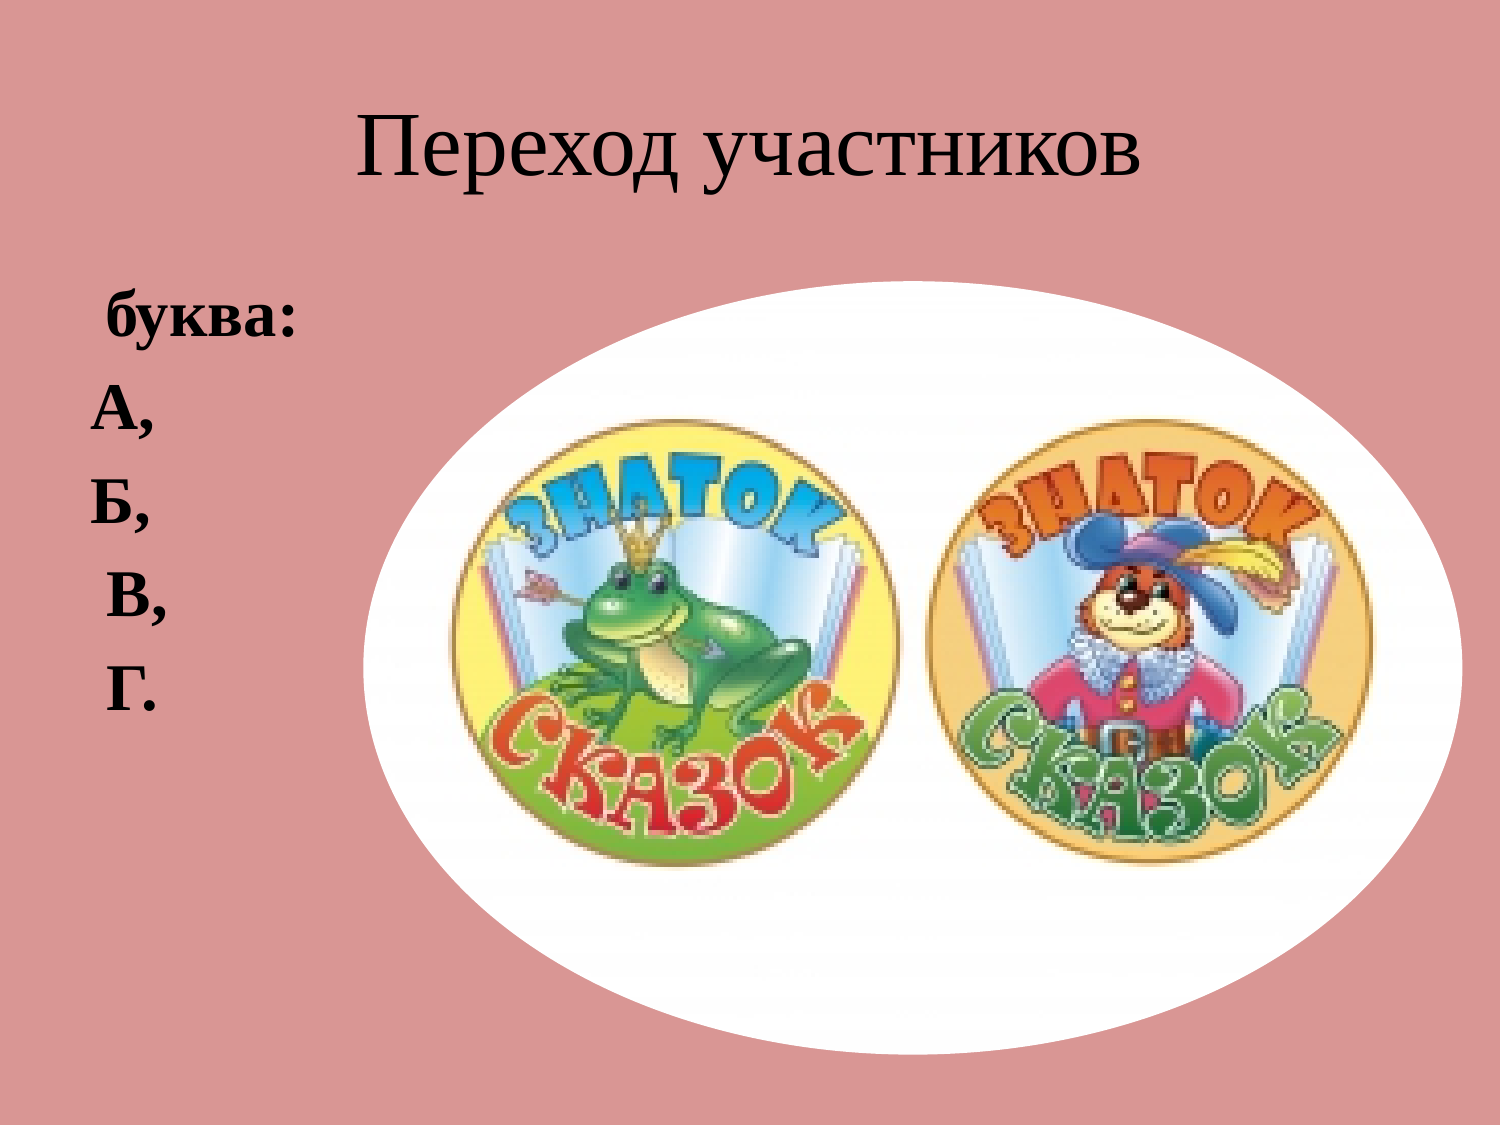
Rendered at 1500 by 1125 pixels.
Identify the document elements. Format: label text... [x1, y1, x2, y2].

list буква: А, Б, В, Г. [75, 262, 1425, 1005]
title Переход участников [75, 45, 1425, 233]
picture [363, 280, 1463, 1055]
